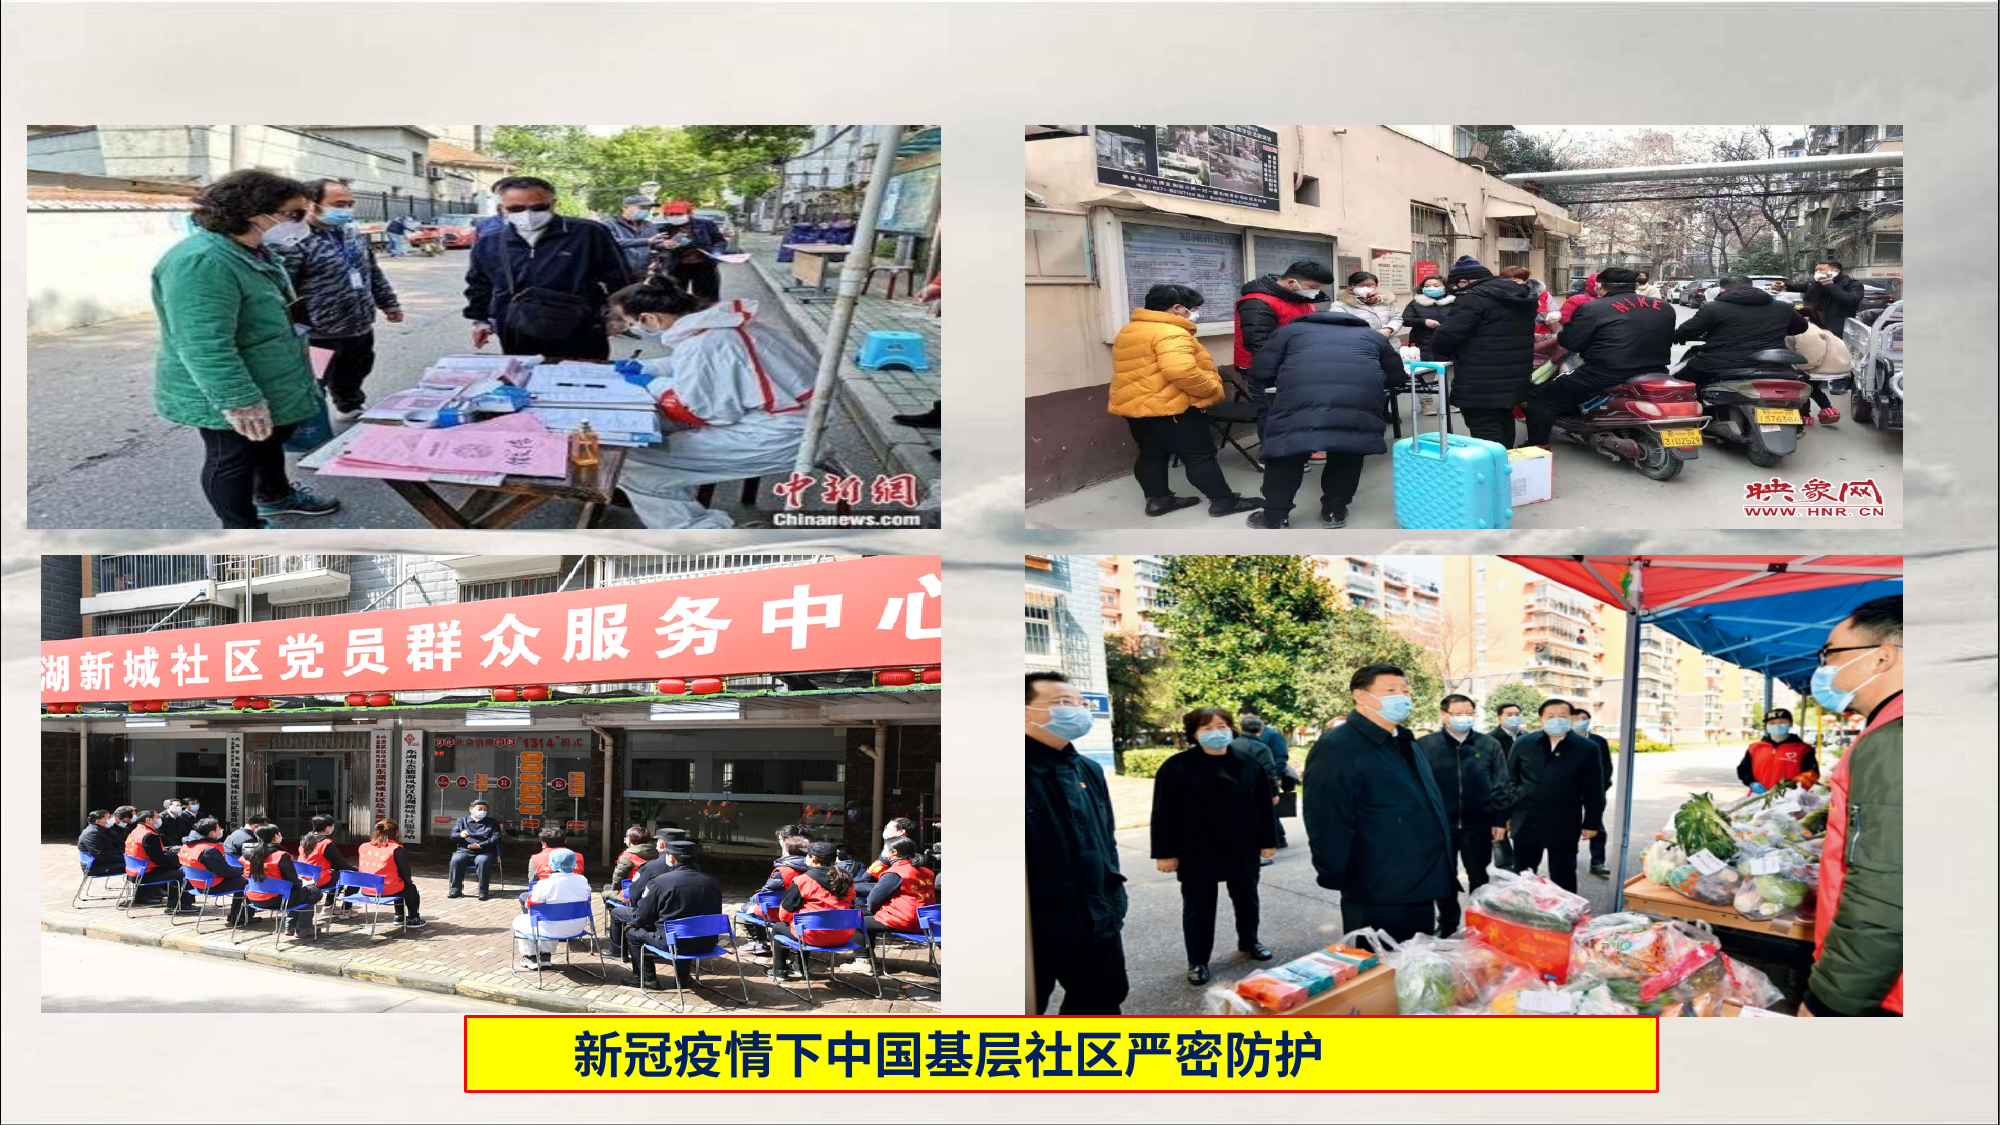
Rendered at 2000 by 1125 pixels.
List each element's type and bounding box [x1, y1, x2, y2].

text_box [27, 125, 1903, 1093]
picture [0, 0, 2000, 1125]
